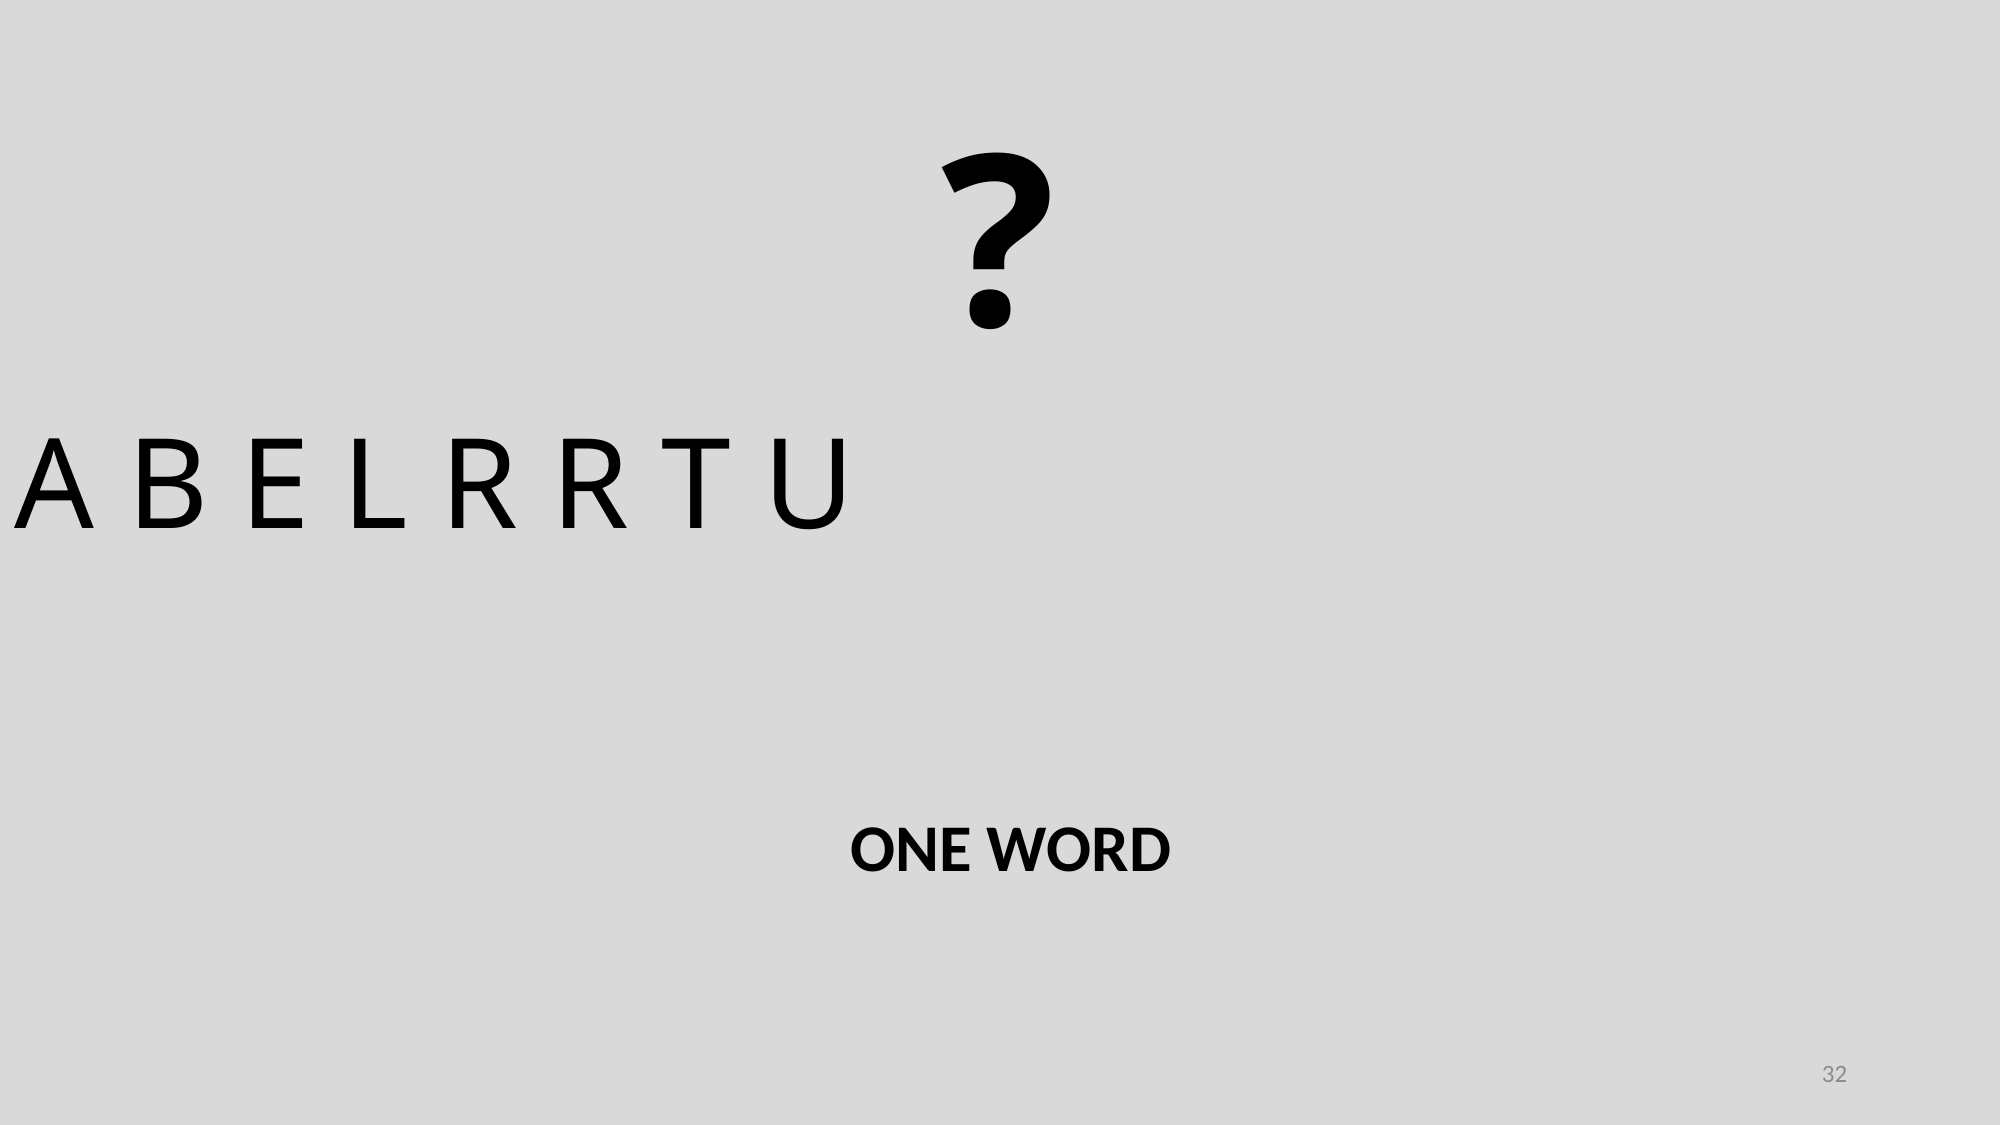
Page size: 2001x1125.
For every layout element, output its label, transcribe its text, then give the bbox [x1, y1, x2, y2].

slide_number 32 [1412, 1042, 1863, 1103]
text_box ONE WORD [835, 797, 1233, 892]
text_box A B E L R R T U [0, 395, 2000, 561]
text_box ? [927, 79, 1182, 383]
